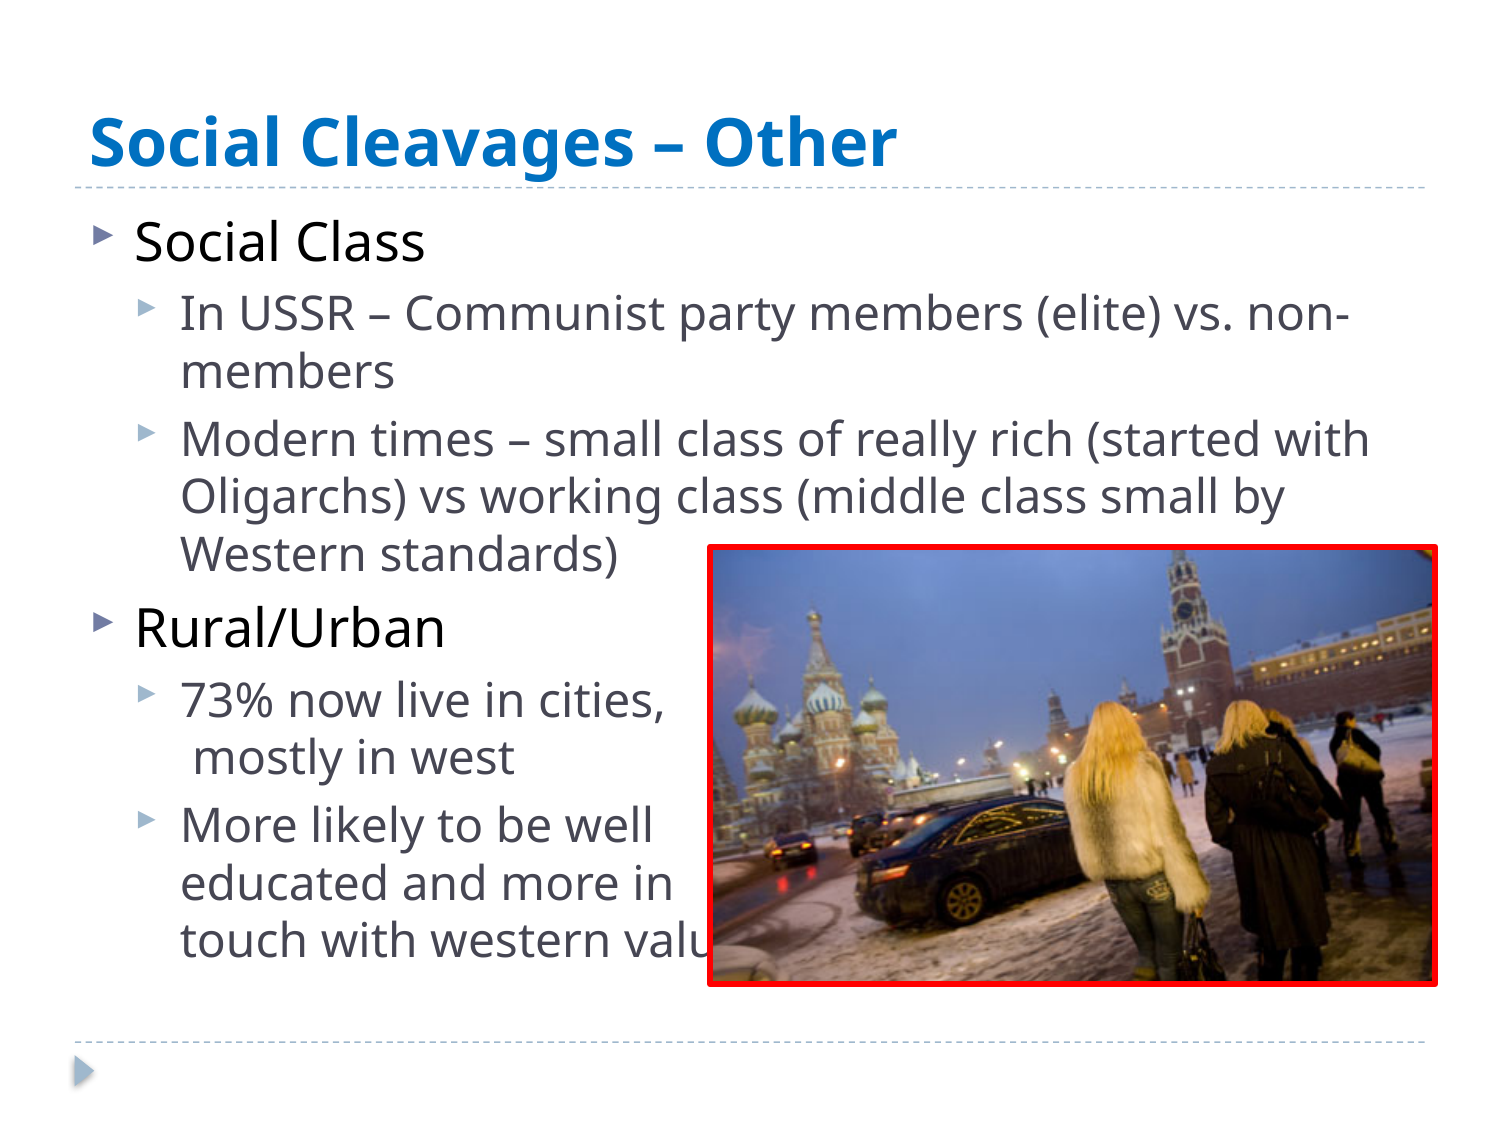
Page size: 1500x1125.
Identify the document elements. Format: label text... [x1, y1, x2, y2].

list Social Class In USSR – Communist party members (elite) vs. non-members Modern times – small class of really rich (started with Oligarchs) vs working class (middle class small by Western standards) Rural/Urban 73% now live in cities, mostly in west More likely to be well educated and more in touch with western values [75, 200, 1425, 1075]
picture [713, 549, 1433, 982]
title Social Cleavages – Other [75, 24, 1425, 188]
